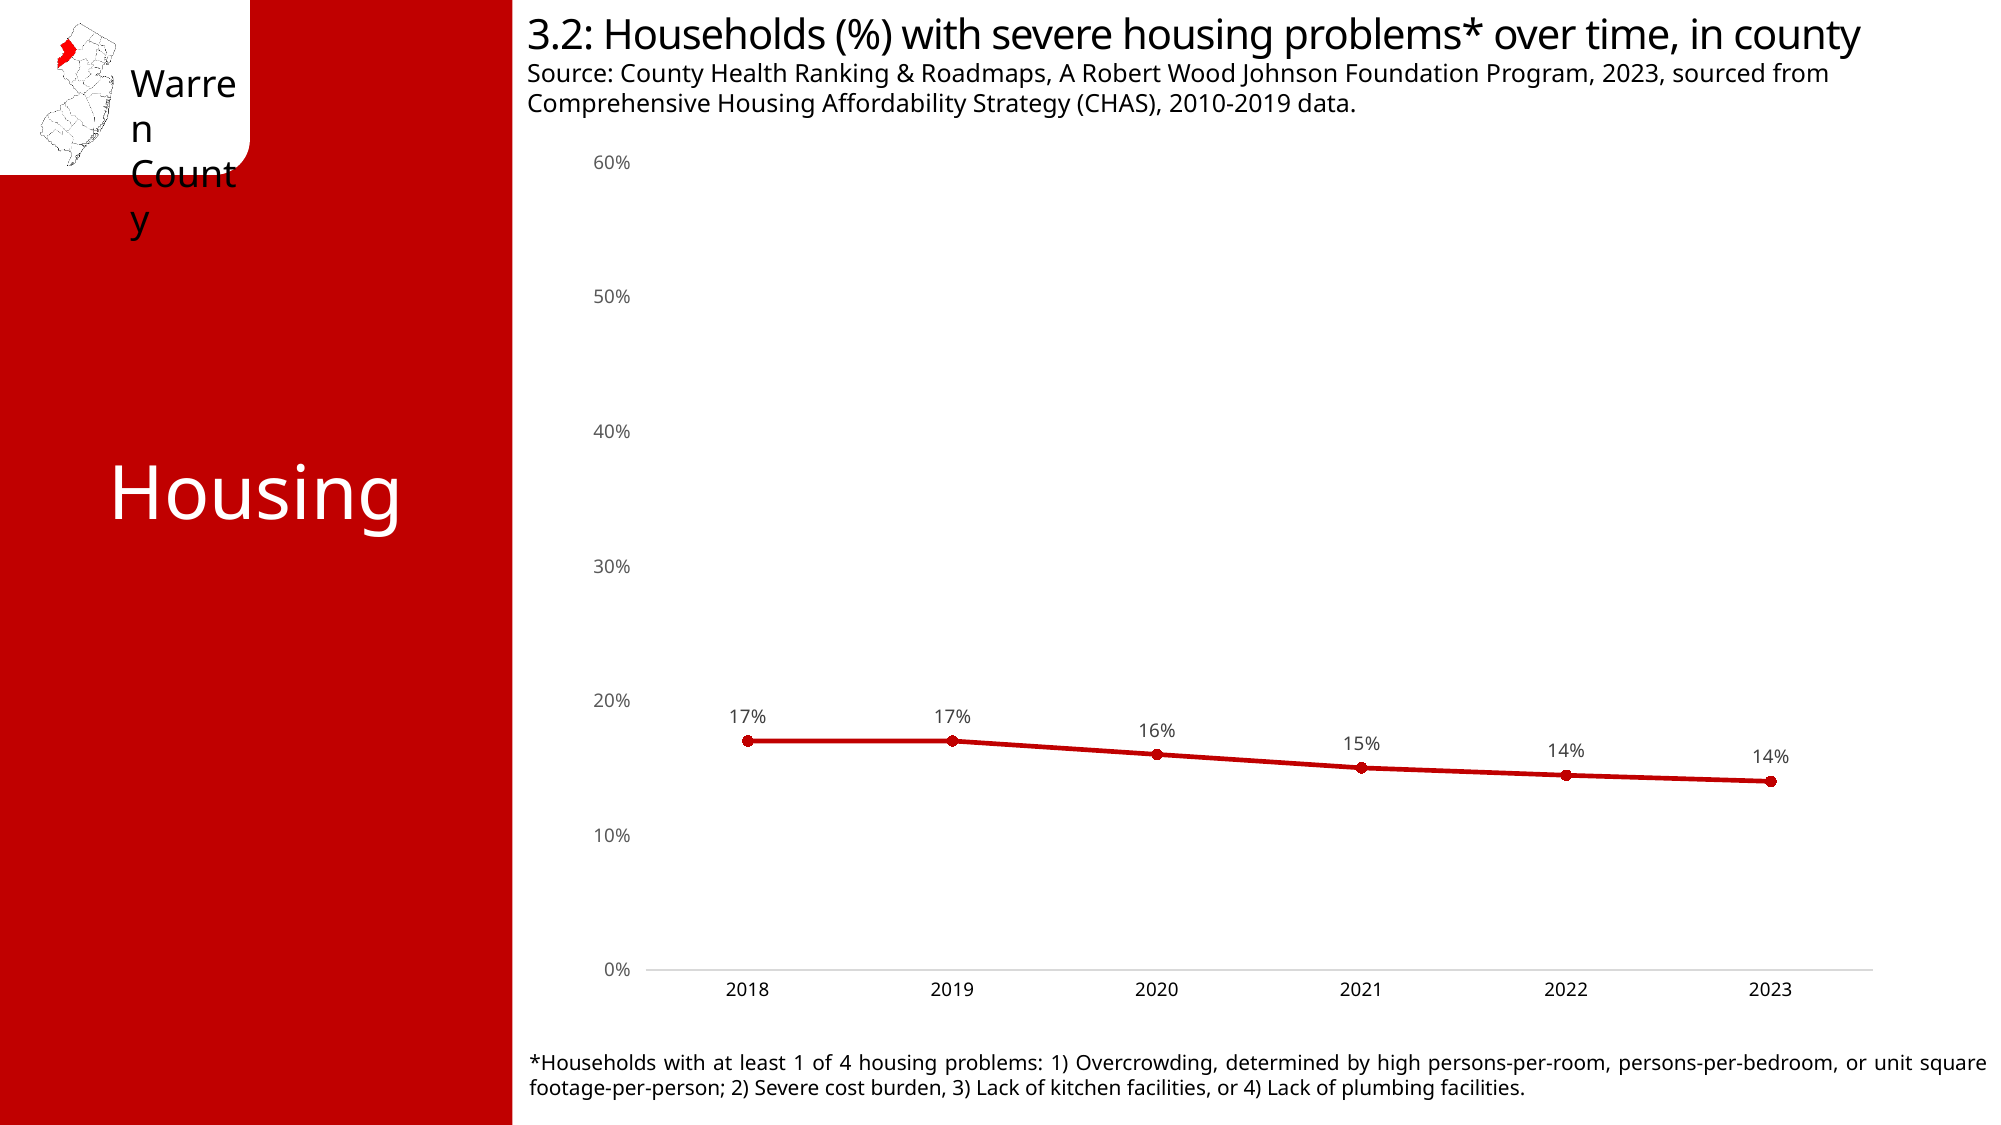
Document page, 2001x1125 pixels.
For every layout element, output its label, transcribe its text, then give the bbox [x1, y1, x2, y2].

text_box 3.2: Households (%) with severe housing problems* over time, in county [512, 0, 1992, 49]
text_box Housing [0, 437, 513, 543]
chart [566, 130, 1901, 1021]
text_box Source: County Health Ranking & Roadmaps, A Robert Wood Johnson Foundation Program, 2023, sourced from Comprehensive Housing Affordability Strategy (CHAS), 2010-2019 data. [512, 49, 2000, 125]
text_box *Households with at least 1 of 4 housing problems: 1) Overcrowding, determined by high persons-per-room, persons-per-bedroom, or unit square footage-per-person; 2) Severe cost burden, 3) Lack of kitchen facilities, or 4) Lack of plumbing facilities. [514, 1029, 2000, 1120]
picture [40, 23, 116, 166]
